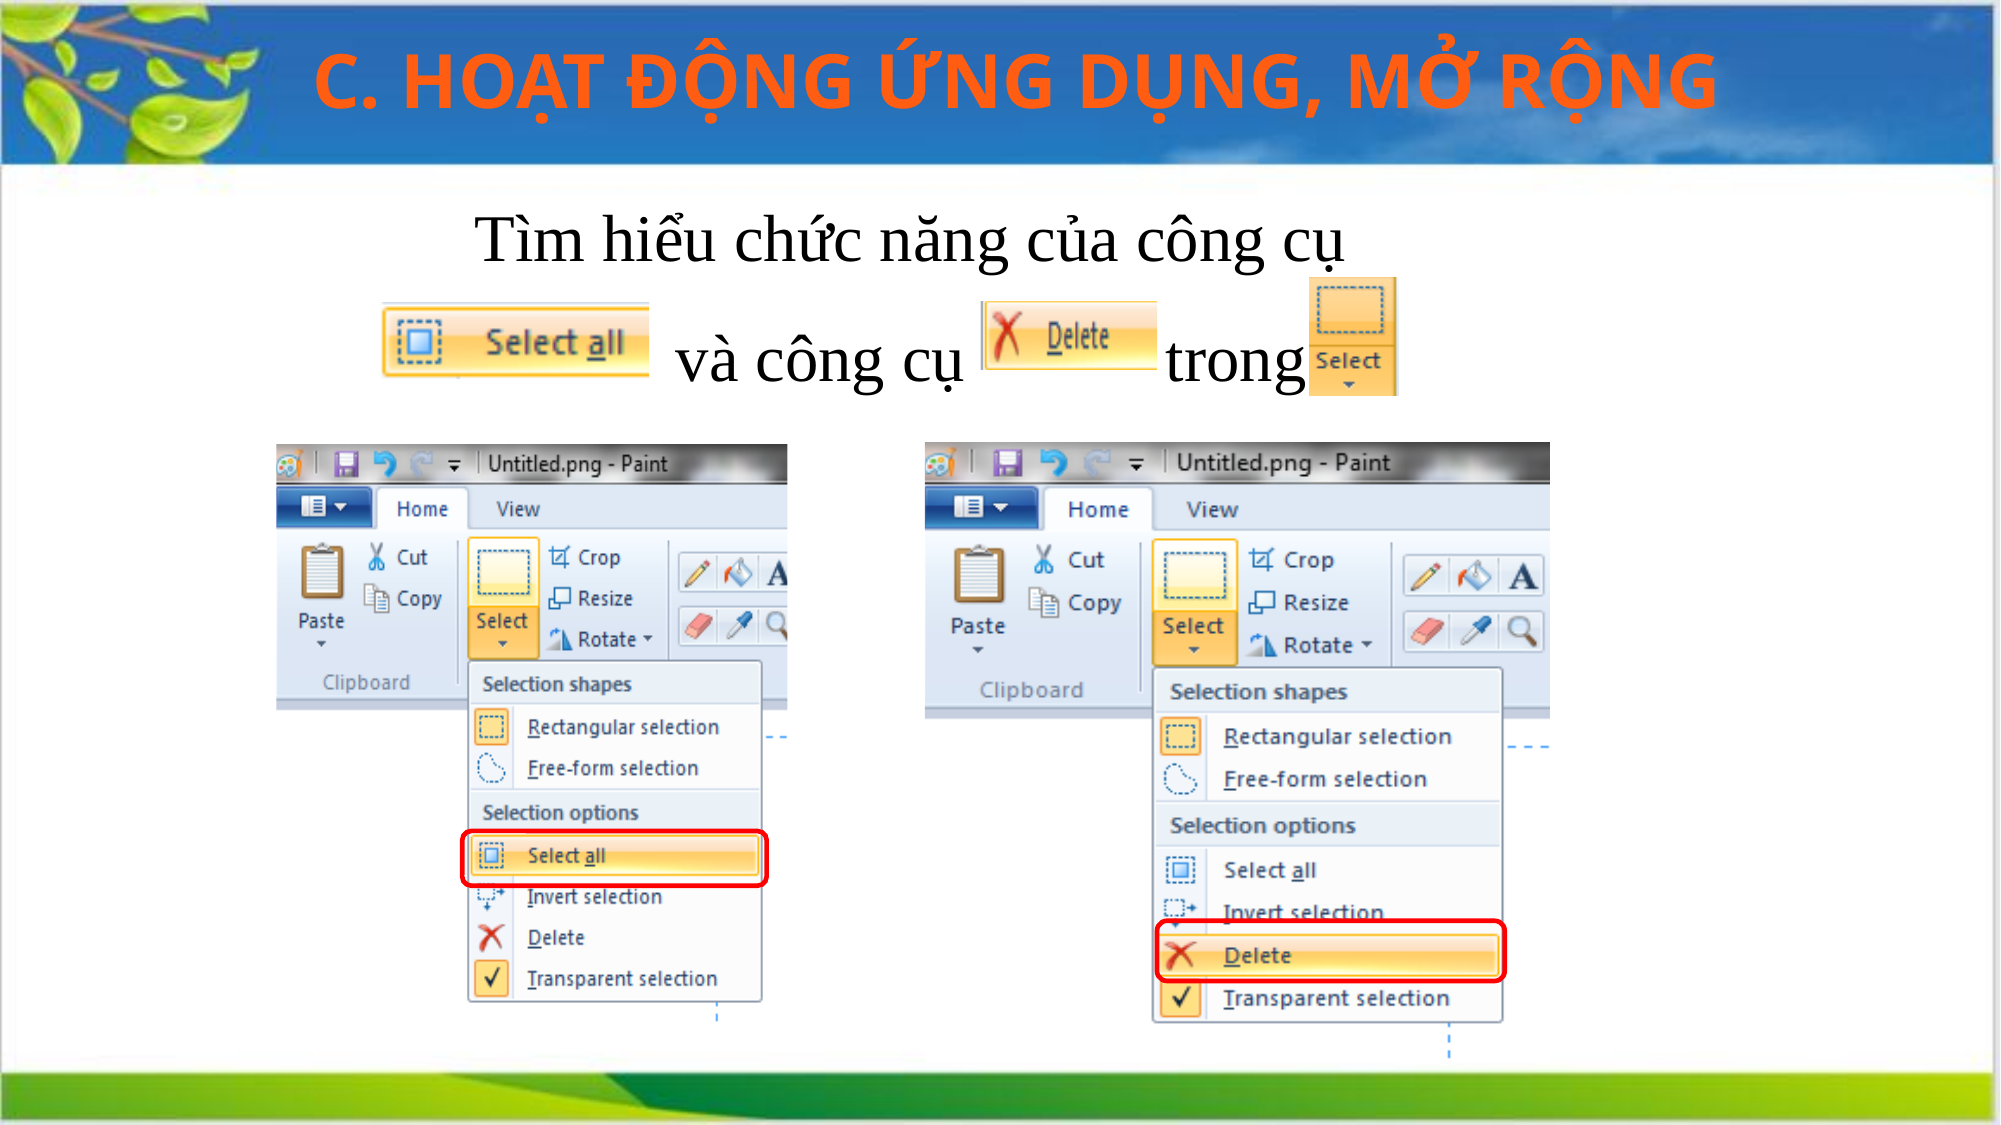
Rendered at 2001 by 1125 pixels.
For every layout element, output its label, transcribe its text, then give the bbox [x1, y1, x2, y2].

picture [0, 0, 2001, 1125]
text_box Tìm hiểu chức năng của công cụ và công cụ trong [225, 186, 1810, 402]
text_box C. HOẠT ĐỘNG ỨNG DỤNG, MỞ RỘNG [296, 25, 1738, 131]
